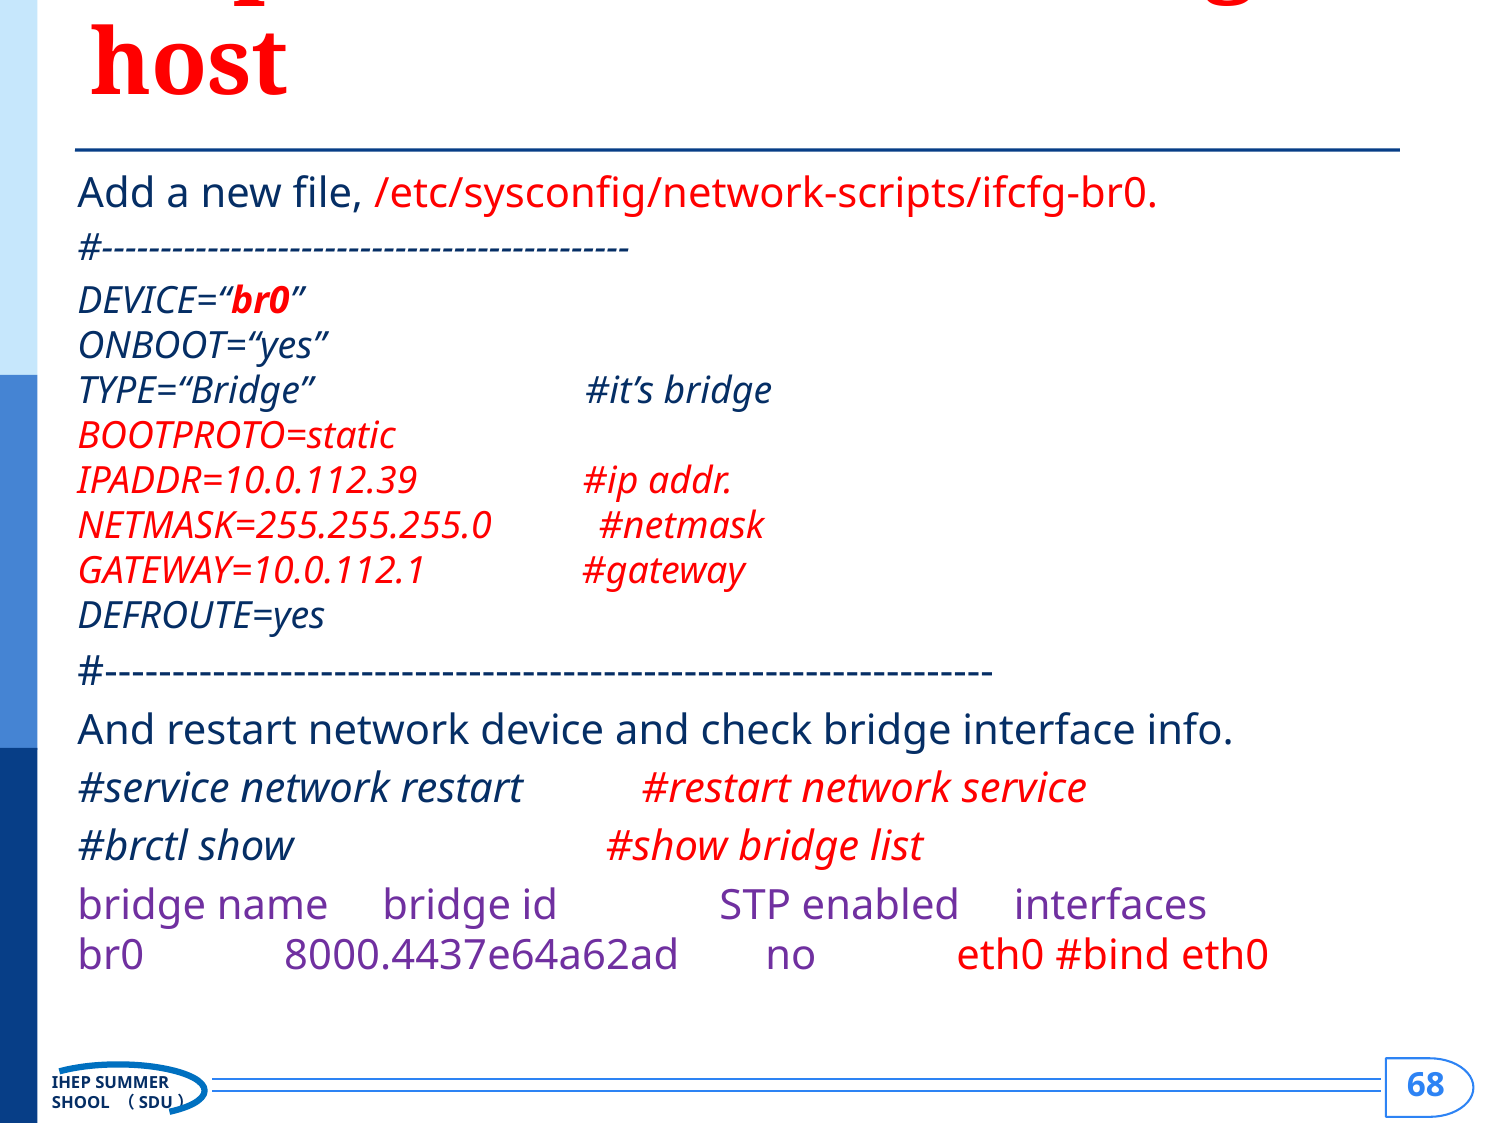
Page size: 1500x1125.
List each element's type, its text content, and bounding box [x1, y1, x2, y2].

list Add a new file, /etc/sysconfig/network-scripts/ifcfg-br0. #--------------------------------------------- DEVICE=“br0” ONBOOT=“yes” TYPE=“Bridge” #it’s bridge BOOTPROTO=static IPADDR=10.0.112.39 #ip addr. NETMASK=255.255.255.0 #netmask GATEWAY=10.0.112.1 #gateway DEFROUTE=yes #------------------------------------------------------------------ And restart network device and check bridge interface info. #service network restart #restart network service #brctl show #show bridge list bridge name bridge id STP enabled interfaces br0 8000.4437e64a62ad no eth0 #bind eth0 [62, 158, 1500, 1053]
title Step2: create a new bridge in host [75, 24, 1500, 121]
